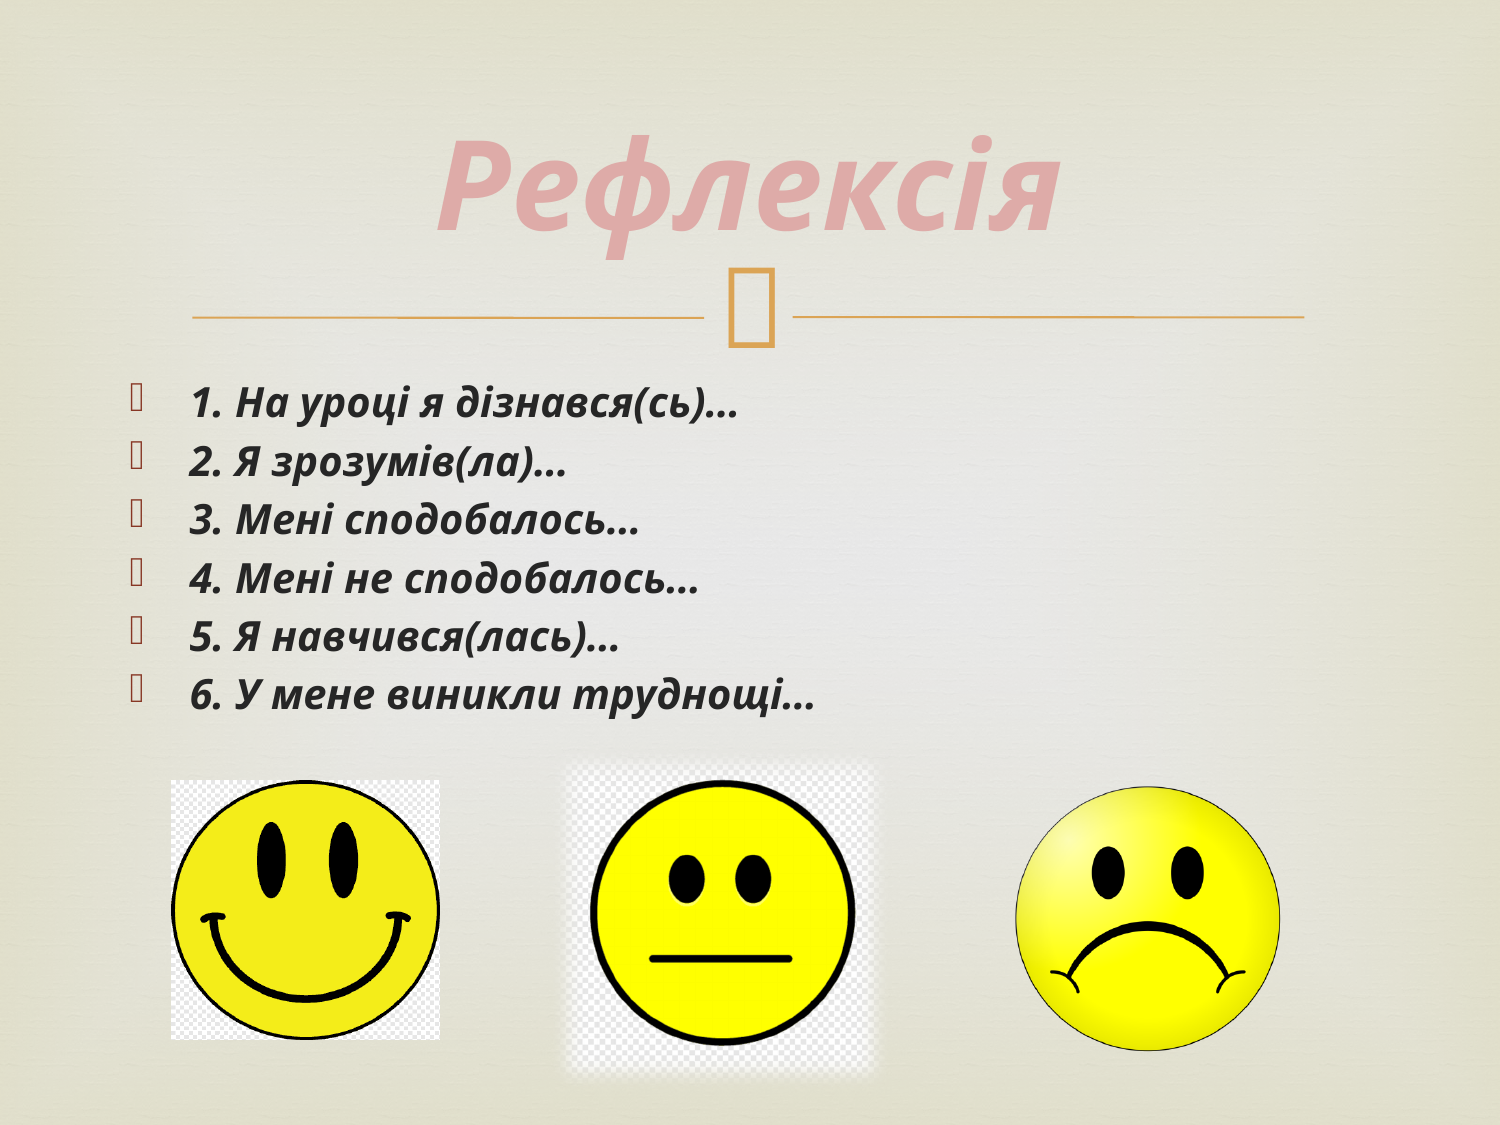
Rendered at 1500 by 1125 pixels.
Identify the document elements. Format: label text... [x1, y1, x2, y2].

title Рефлексія [112, 93, 1386, 267]
picture [548, 747, 893, 1091]
picture [170, 780, 441, 1040]
list 1. На уроці я дізнався(сь)… 2. Я зрозумів(ла)… 3. Мені сподобалось… 4. Мені не сподобалось… 5. Я навчився(лась)… 6. У мене виникли труднощі… [114, 368, 1386, 1005]
picture [1009, 780, 1287, 1058]
